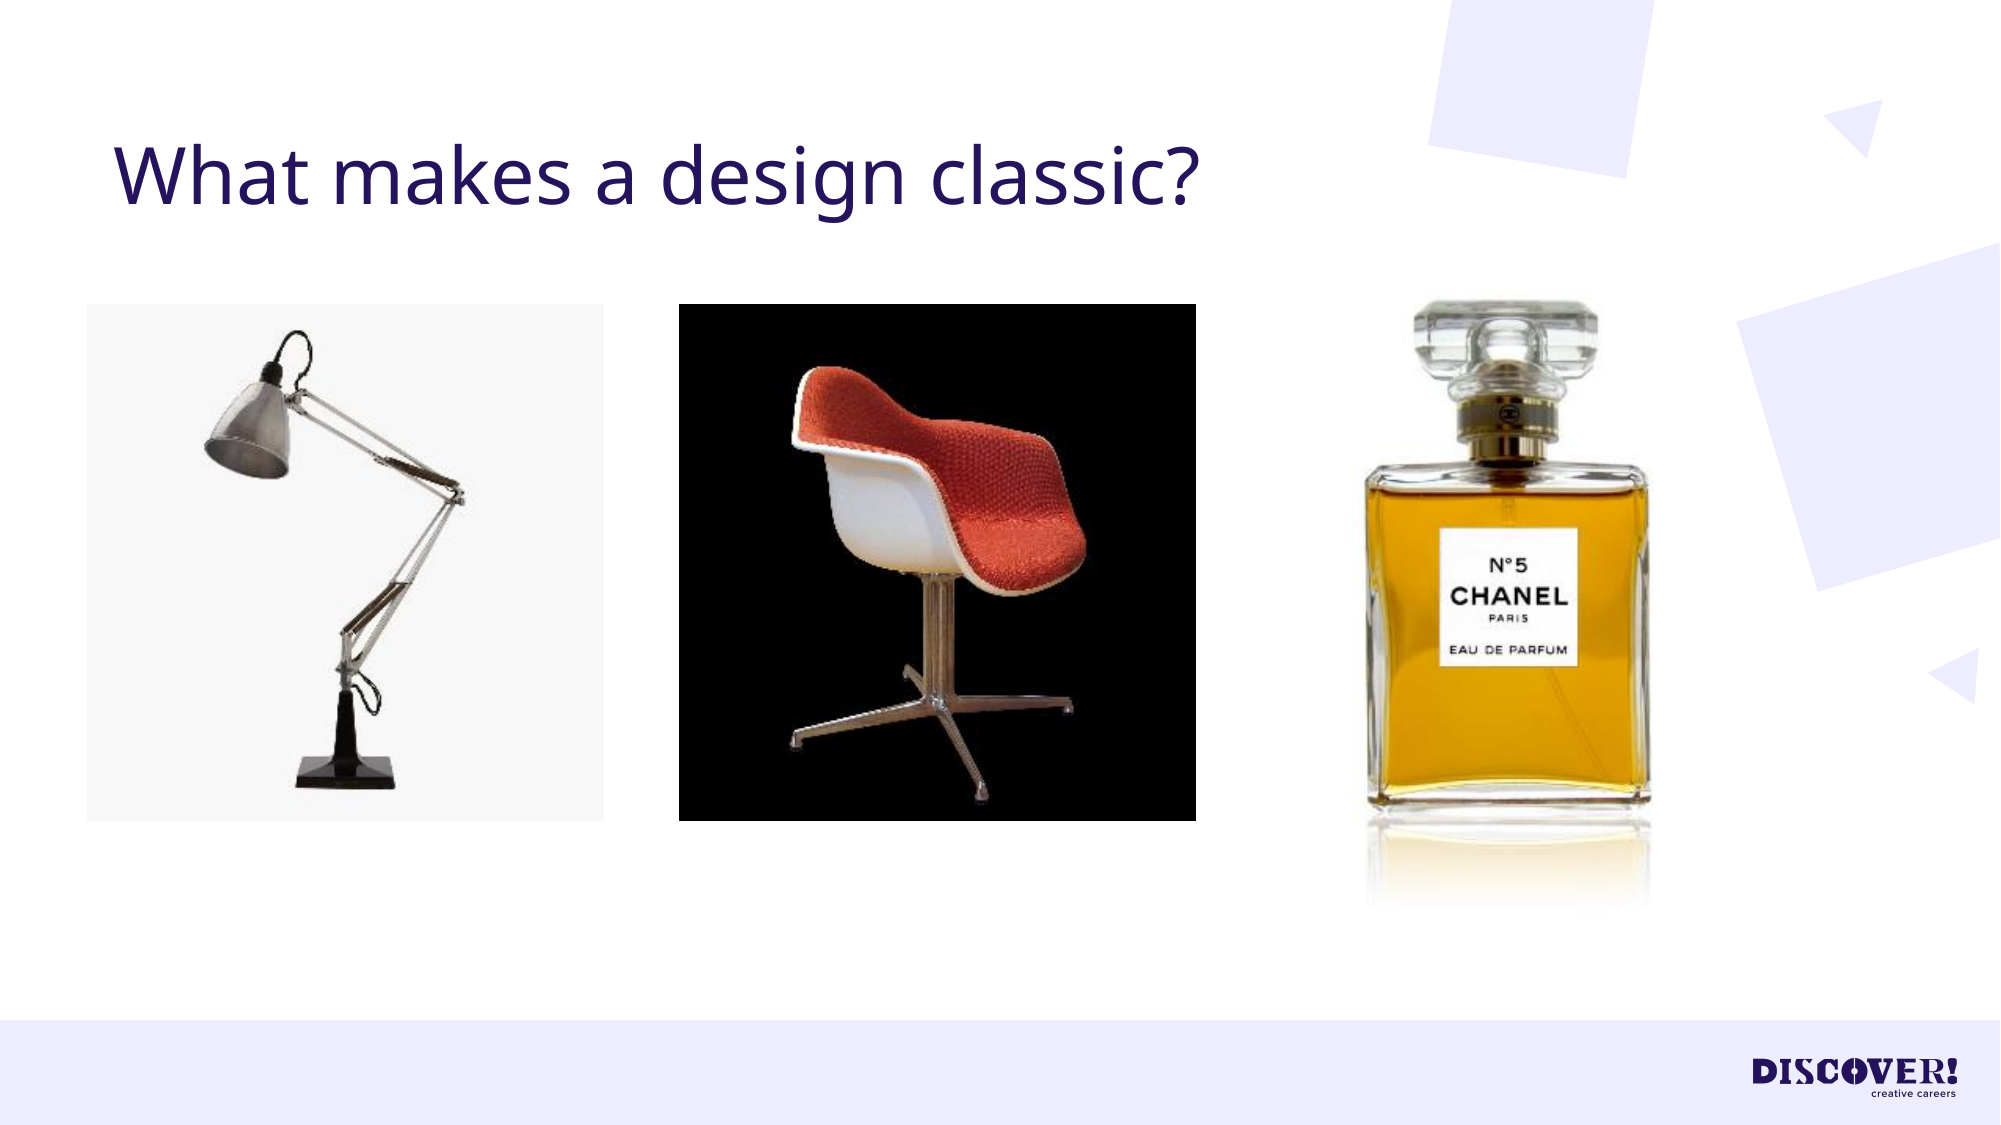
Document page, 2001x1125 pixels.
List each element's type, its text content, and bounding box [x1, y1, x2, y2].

picture [87, 304, 604, 821]
picture [1327, 267, 1689, 925]
picture [679, 304, 1196, 821]
picture [1753, 1058, 1957, 1097]
title What makes a design classic? [99, 129, 1486, 255]
